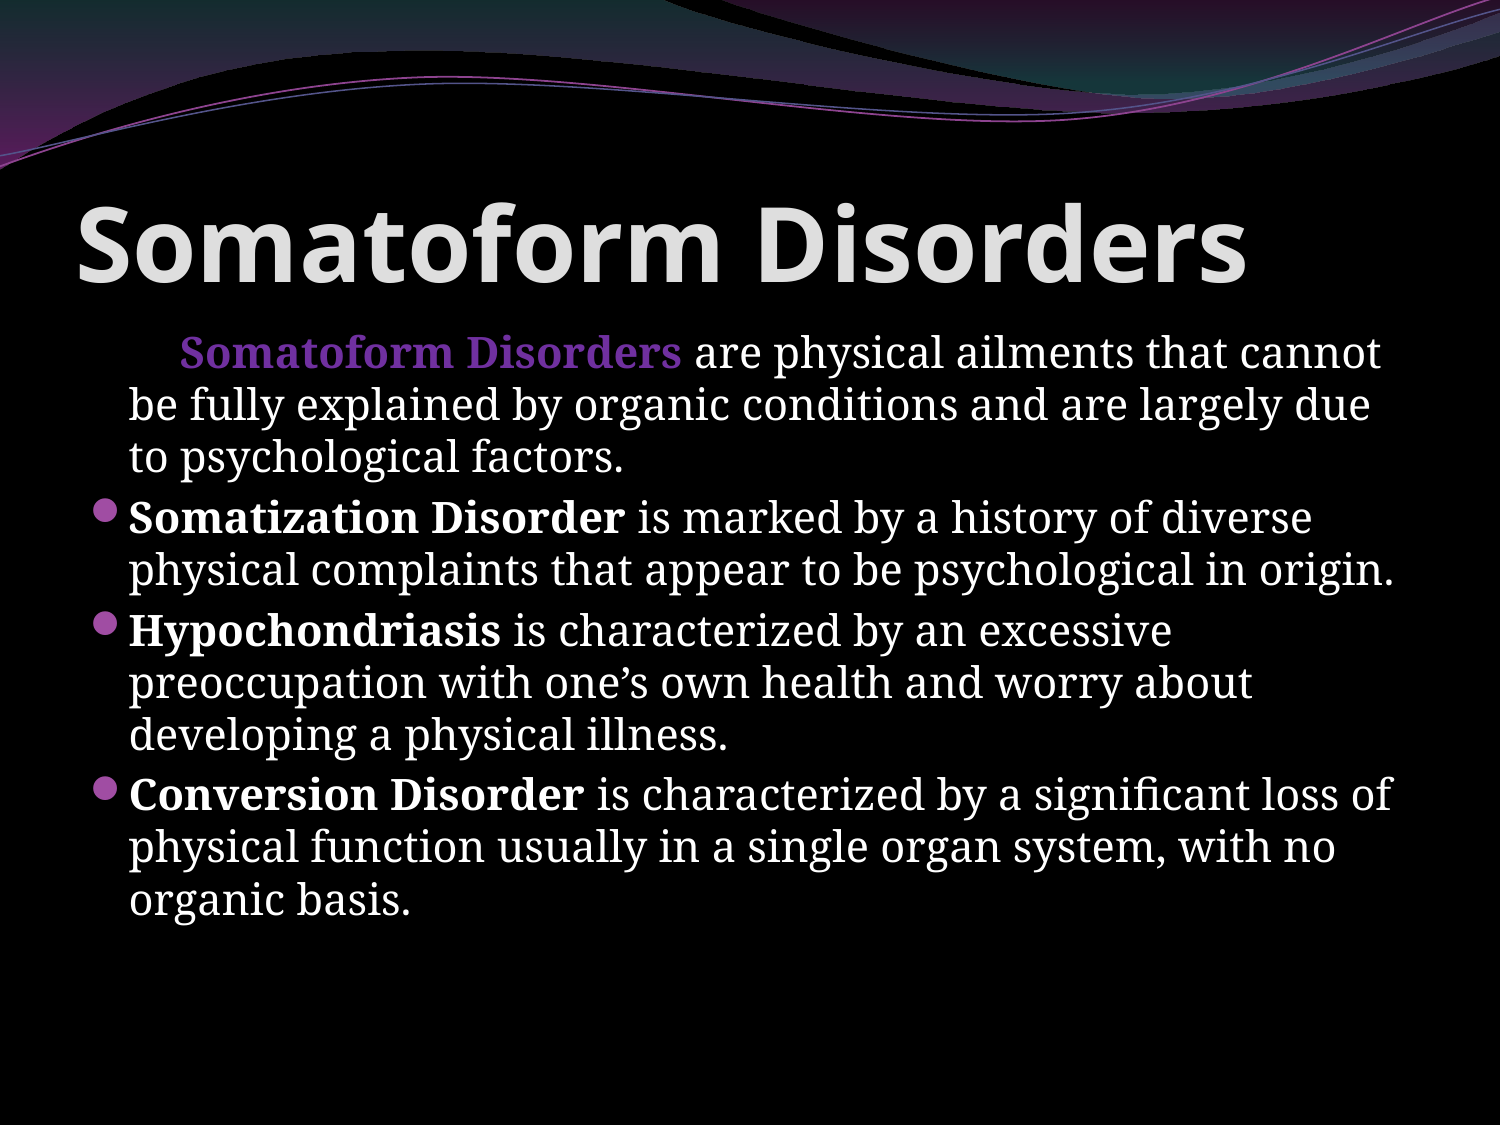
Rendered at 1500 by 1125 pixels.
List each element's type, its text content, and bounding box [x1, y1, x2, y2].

list Somatoform Disorders are physical ailments that cannot be fully explained by organic conditions and are largely due to psychological factors. Somatization Disorder is marked by a history of diverse physical complaints that appear to be psychological in origin. Hypochondriasis is characterized by an excessive preoccupation with one’s own health and worry about developing a physical illness. Conversion Disorder is characterized by a significant loss of physical function usually in a single organ system, with no organic basis. [75, 317, 1425, 1038]
title Somatoform Disorders [75, 115, 1425, 303]
